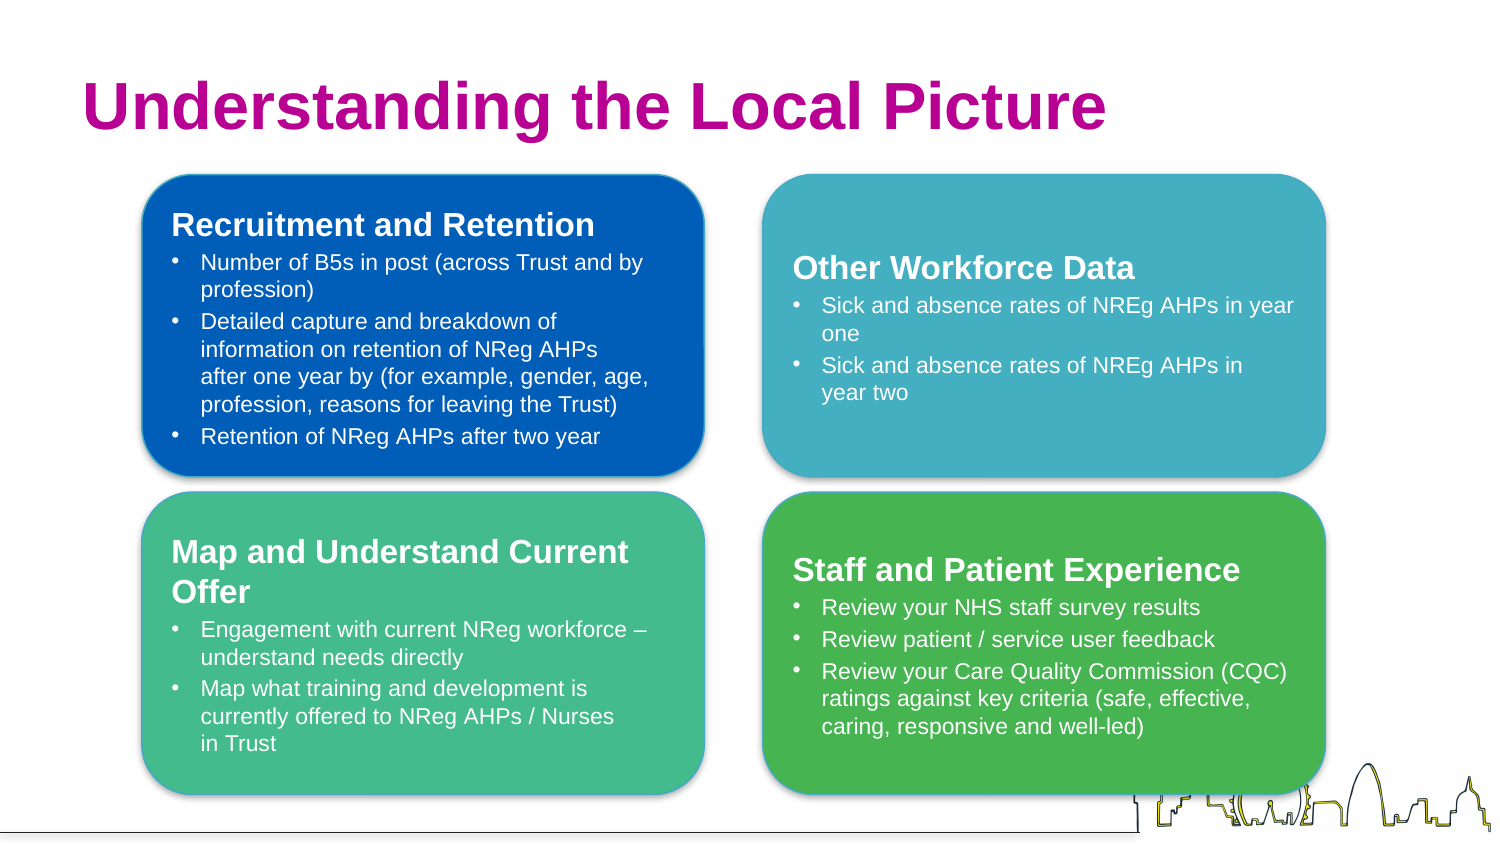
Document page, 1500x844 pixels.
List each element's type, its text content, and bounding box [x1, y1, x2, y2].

picture [1133, 753, 1492, 835]
text_box Map and Understand Current Offer Engagement with current NReg workforce – understand needs directly Map what training and development is currently offered to NReg AHPs / Nurses in Trust [141, 491, 706, 796]
text_box Other Workforce Data Sick and absence rates of NREg AHPs in year one Sick and absence rates of NREg AHPs in year two [762, 173, 1327, 478]
title Understanding the Local Picture [67, 49, 1433, 158]
text_box Staff and Patient Experience Review your NHS staff survey results Review patient / service user feedback Review your Care Quality Commission (CQC) ratings against key criteria (safe, effective, caring, responsive and well-led) [762, 491, 1327, 796]
text_box Recruitment and Retention Number of B5s in post (across Trust and by profession) Detailed capture and breakdown of information on retention of NReg AHPs after one year by (for example, gender, age, profession, reasons for leaving the Trust) Retention of NReg AHPs after two year [141, 173, 706, 478]
